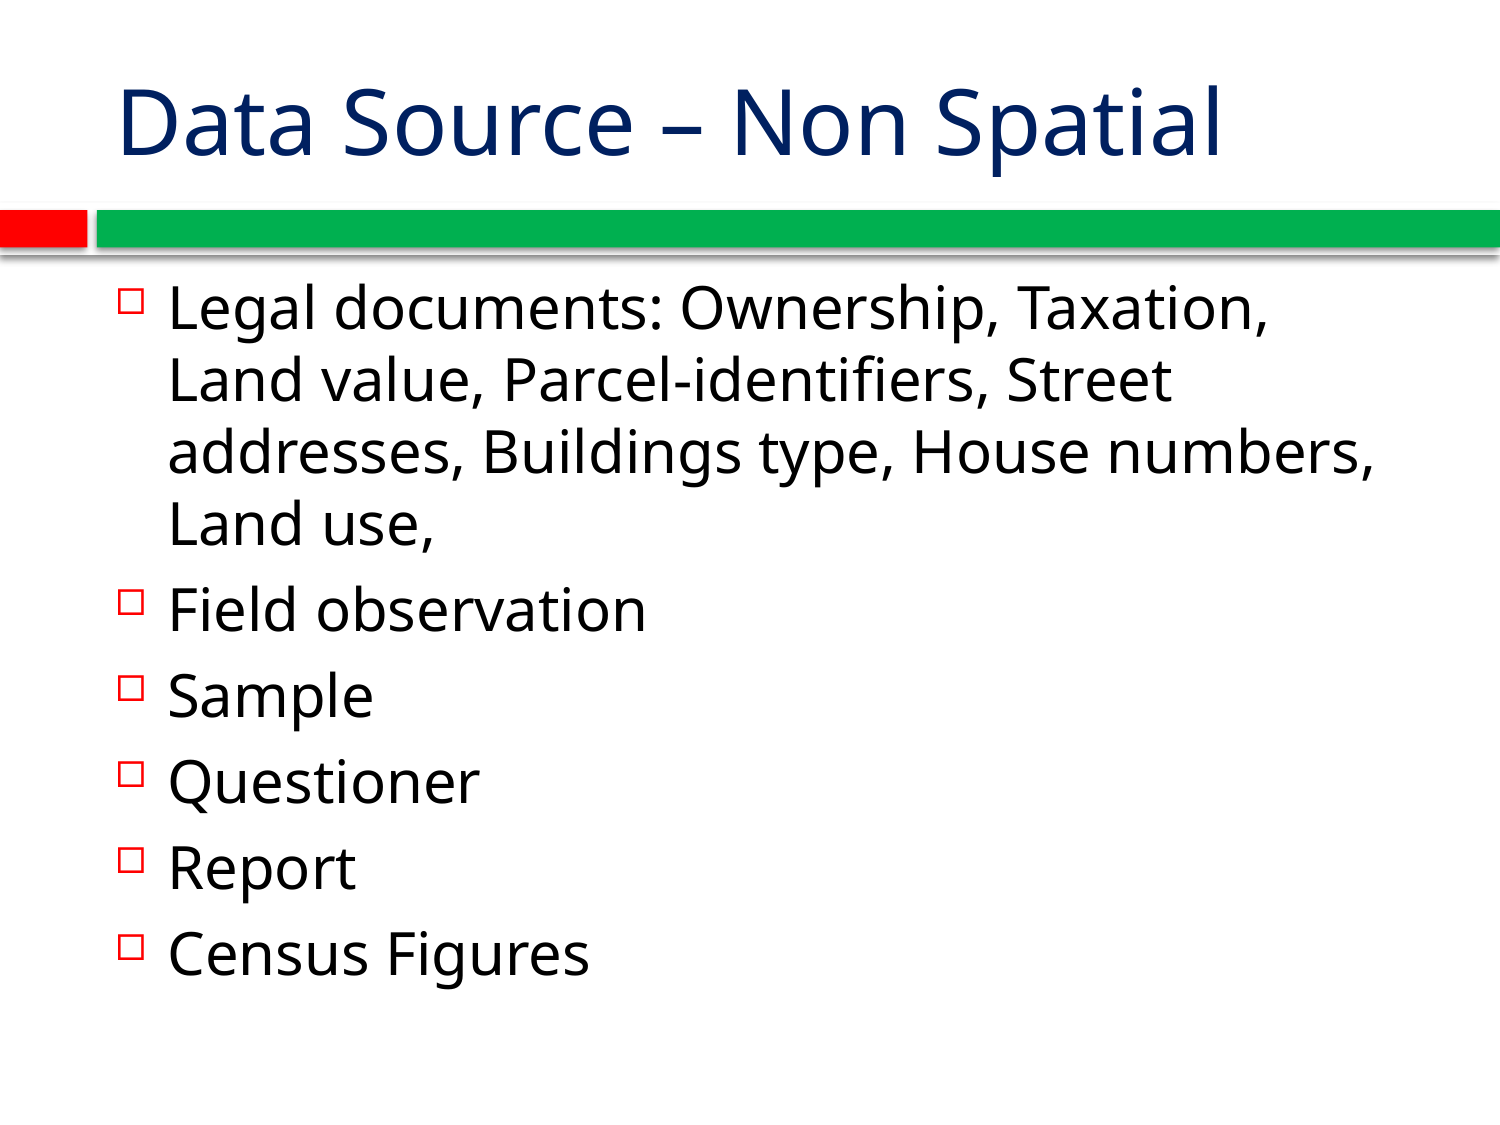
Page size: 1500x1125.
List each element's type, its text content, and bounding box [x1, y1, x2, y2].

list Legal documents: Ownership, Taxation, Land value, Parcel-identifiers, Street addresses, Buildings type, House numbers, Land use, Field observation Sample Questioner Report Census Figures [100, 262, 1438, 1000]
title Data Source – Non Spatial [100, 37, 1438, 200]
